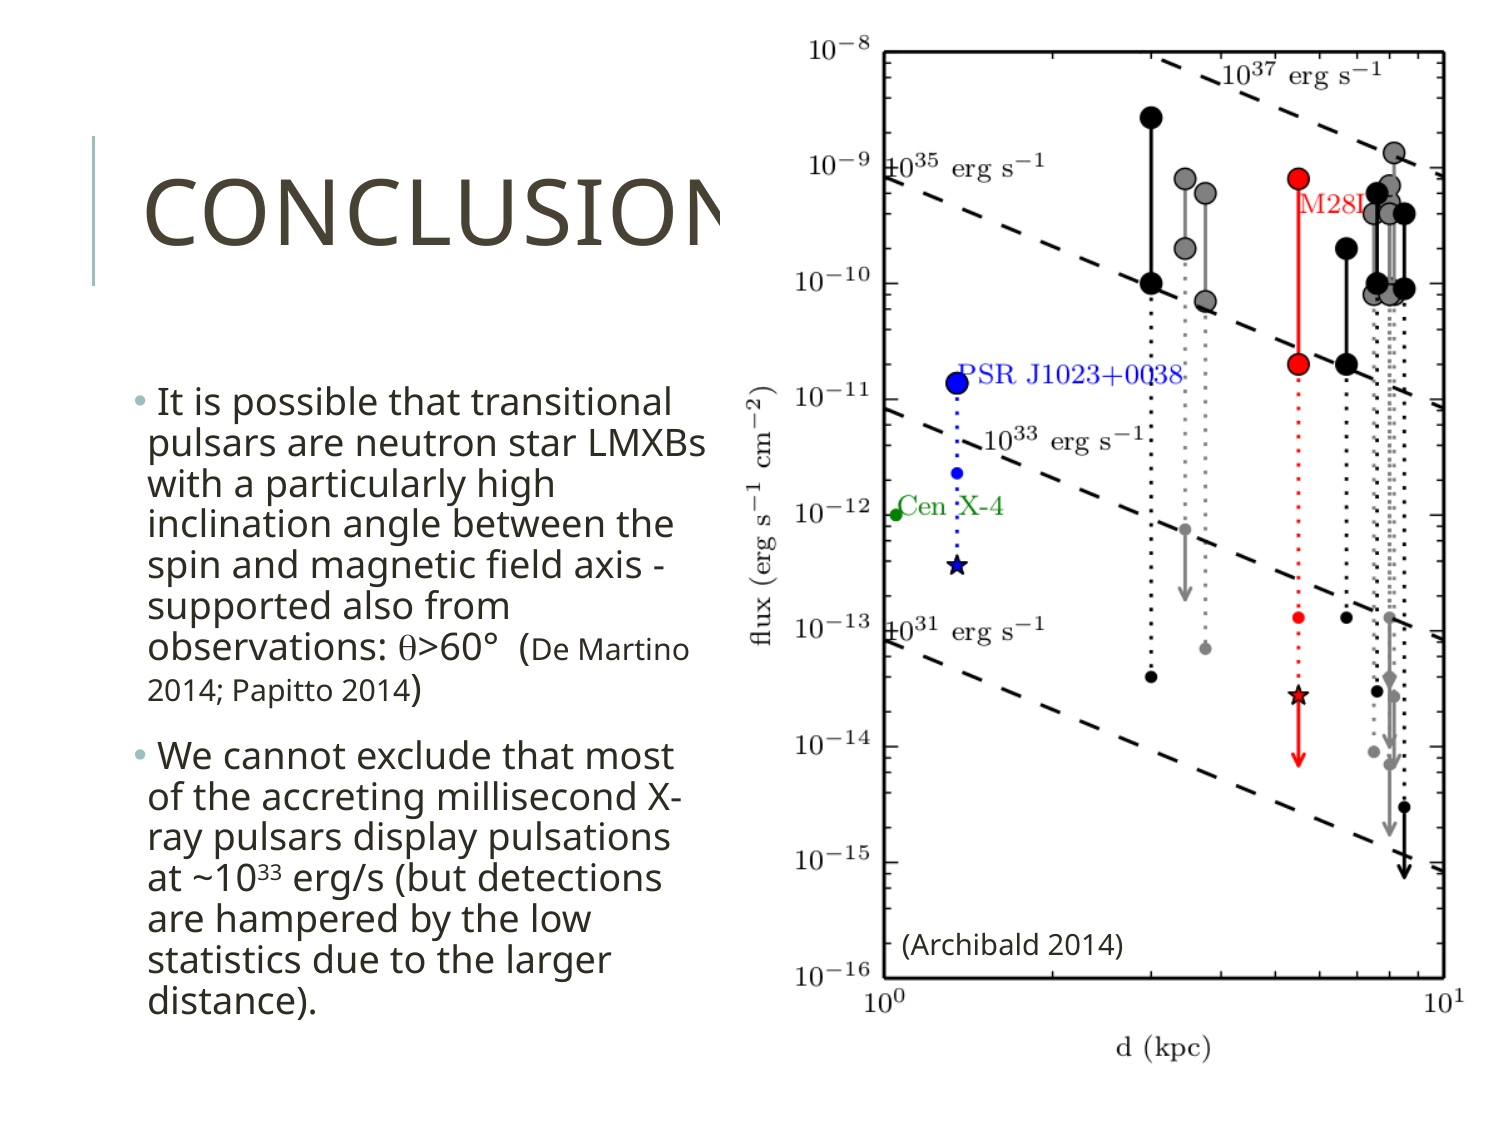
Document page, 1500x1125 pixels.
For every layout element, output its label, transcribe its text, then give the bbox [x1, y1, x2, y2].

title Conclusions [126, 96, 713, 342]
list It is possible that transitional pulsars are neutron star LMXBs with a particularly high inclination angle between the spin and magnetic field axis - supported also from observations: >60° (De Martino 2014; Papitto 2014) We cannot exclude that most of the accreting millisecond X-ray pulsars display pulsations at ~1033 erg/s (but detections are hampered by the low statistics due to the larger distance). [126, 375, 713, 1035]
picture [720, 24, 1478, 1076]
